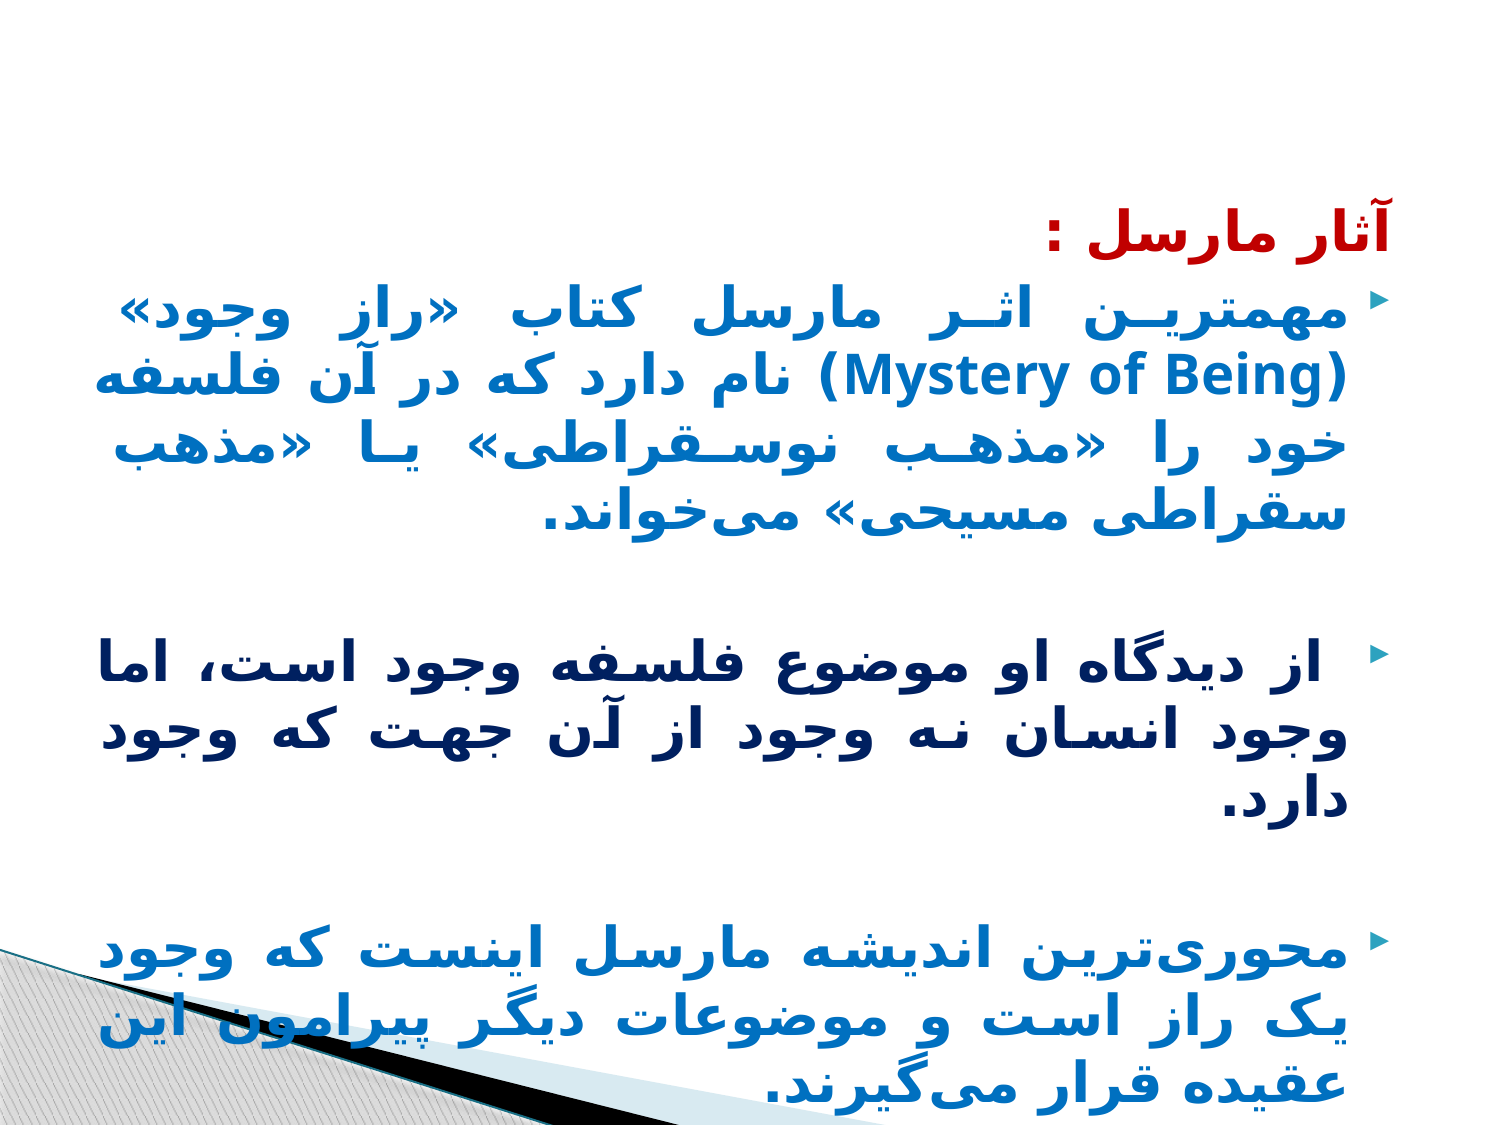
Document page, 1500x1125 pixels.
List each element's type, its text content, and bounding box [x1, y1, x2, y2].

list آثار مارسل : مهمترین اثر مارسل کتاب «راز وجود» (Mystery of Being) نام دارد که در آن فلسفه خود را «مذهب نوسقراطی» یا «مذهب سقراطی مسیحی» می‌خواند. از دیدگاه او موضوع فلسفه وجود است، اما وجود انسان نه وجود از آن جهت که وجود دارد. محوری‌ترین اندیشه مارسل اینست که وجود یک راز است و موضوعات دیگر پیرامون این عقیده قرار می‌گیرند. [75, 187, 1425, 986]
